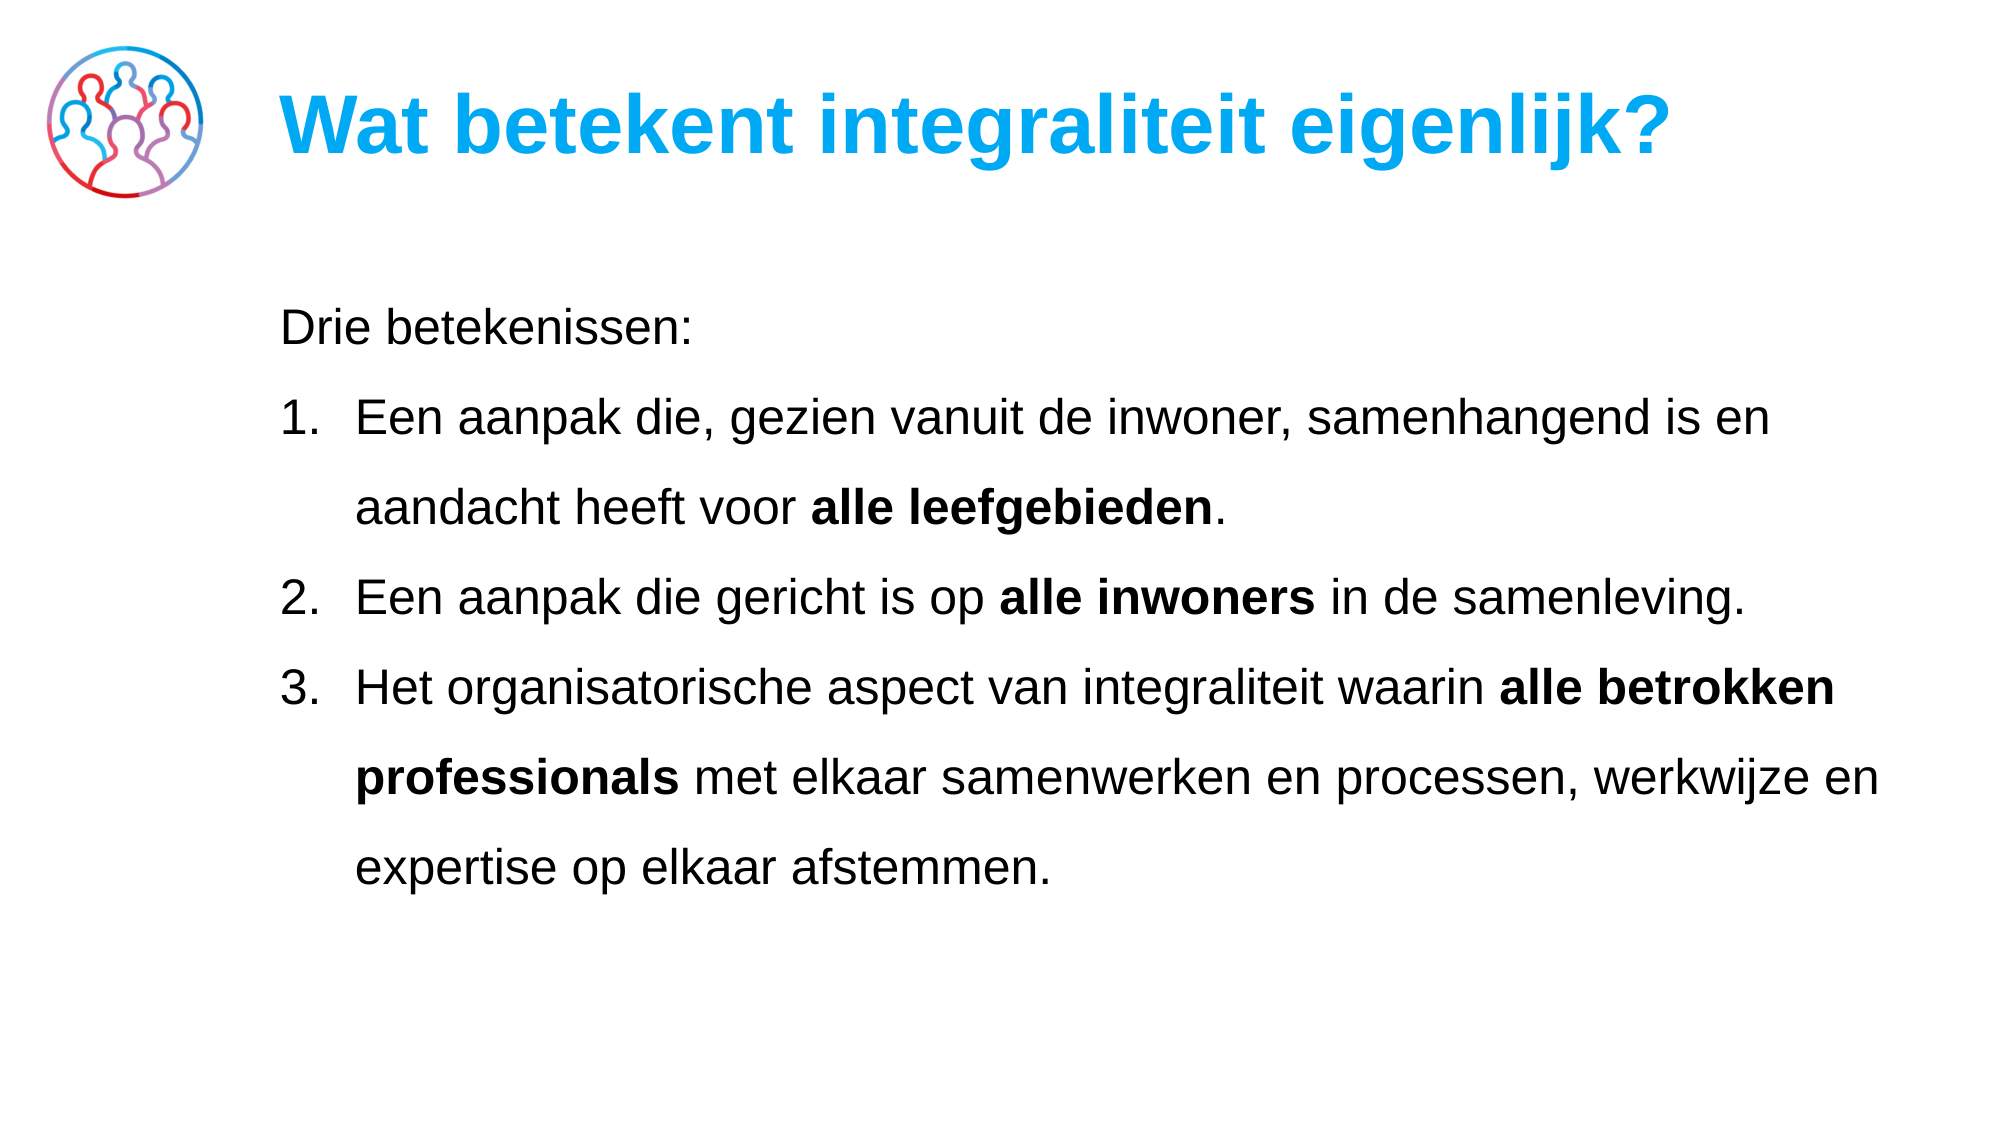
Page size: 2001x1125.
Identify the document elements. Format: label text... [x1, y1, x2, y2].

text_box Drie betekenissen: Een aanpak die, gezien vanuit de inwoner, samenhangend is en aandacht heeft voor alle leefgebieden. Een aanpak die gericht is op alle inwoners in de samenleving. Het organisatorische aspect van integraliteit waarin alle betrokken professionals met elkaar samenwerken en processen, werkwijze en expertise op elkaar afstemmen. [265, 256, 1925, 902]
picture [27, 43, 230, 201]
title Wat betekent integraliteit eigenlijk? [265, 62, 1859, 181]
